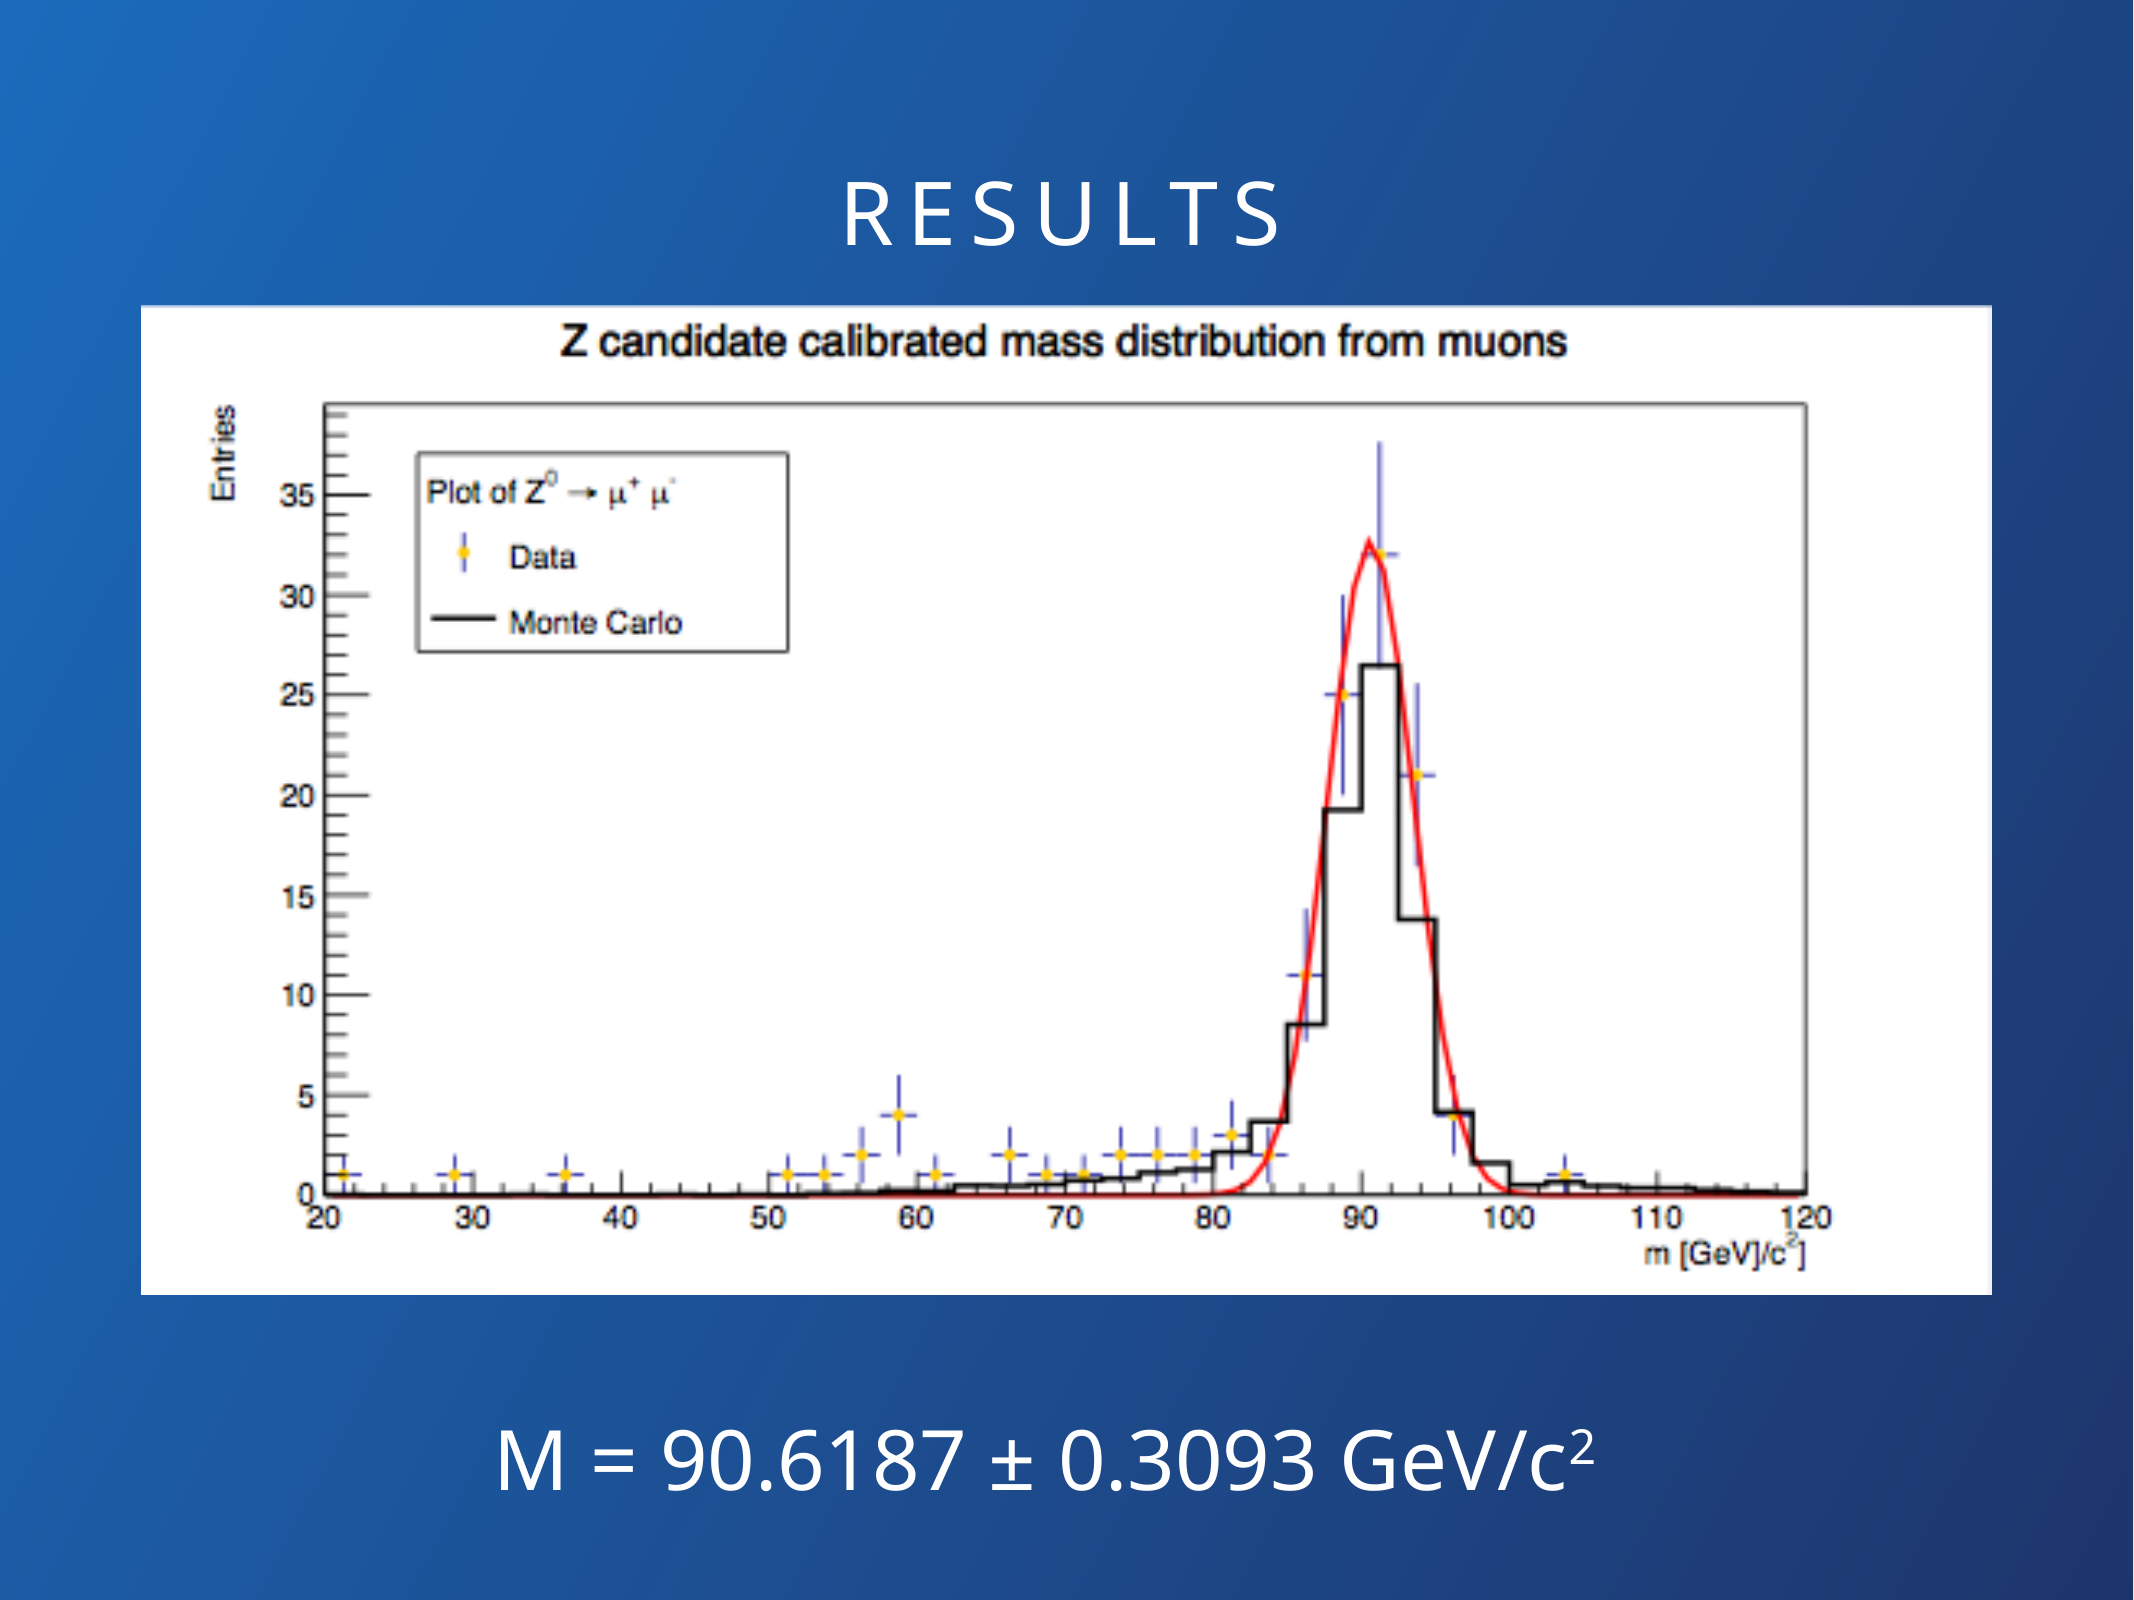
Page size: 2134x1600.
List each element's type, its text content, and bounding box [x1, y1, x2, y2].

text_box M = 90.6187 ± 0.3093 GeV/c2 [485, 1398, 1648, 1515]
title Results [830, 148, 1303, 286]
picture [141, 305, 1992, 1295]
